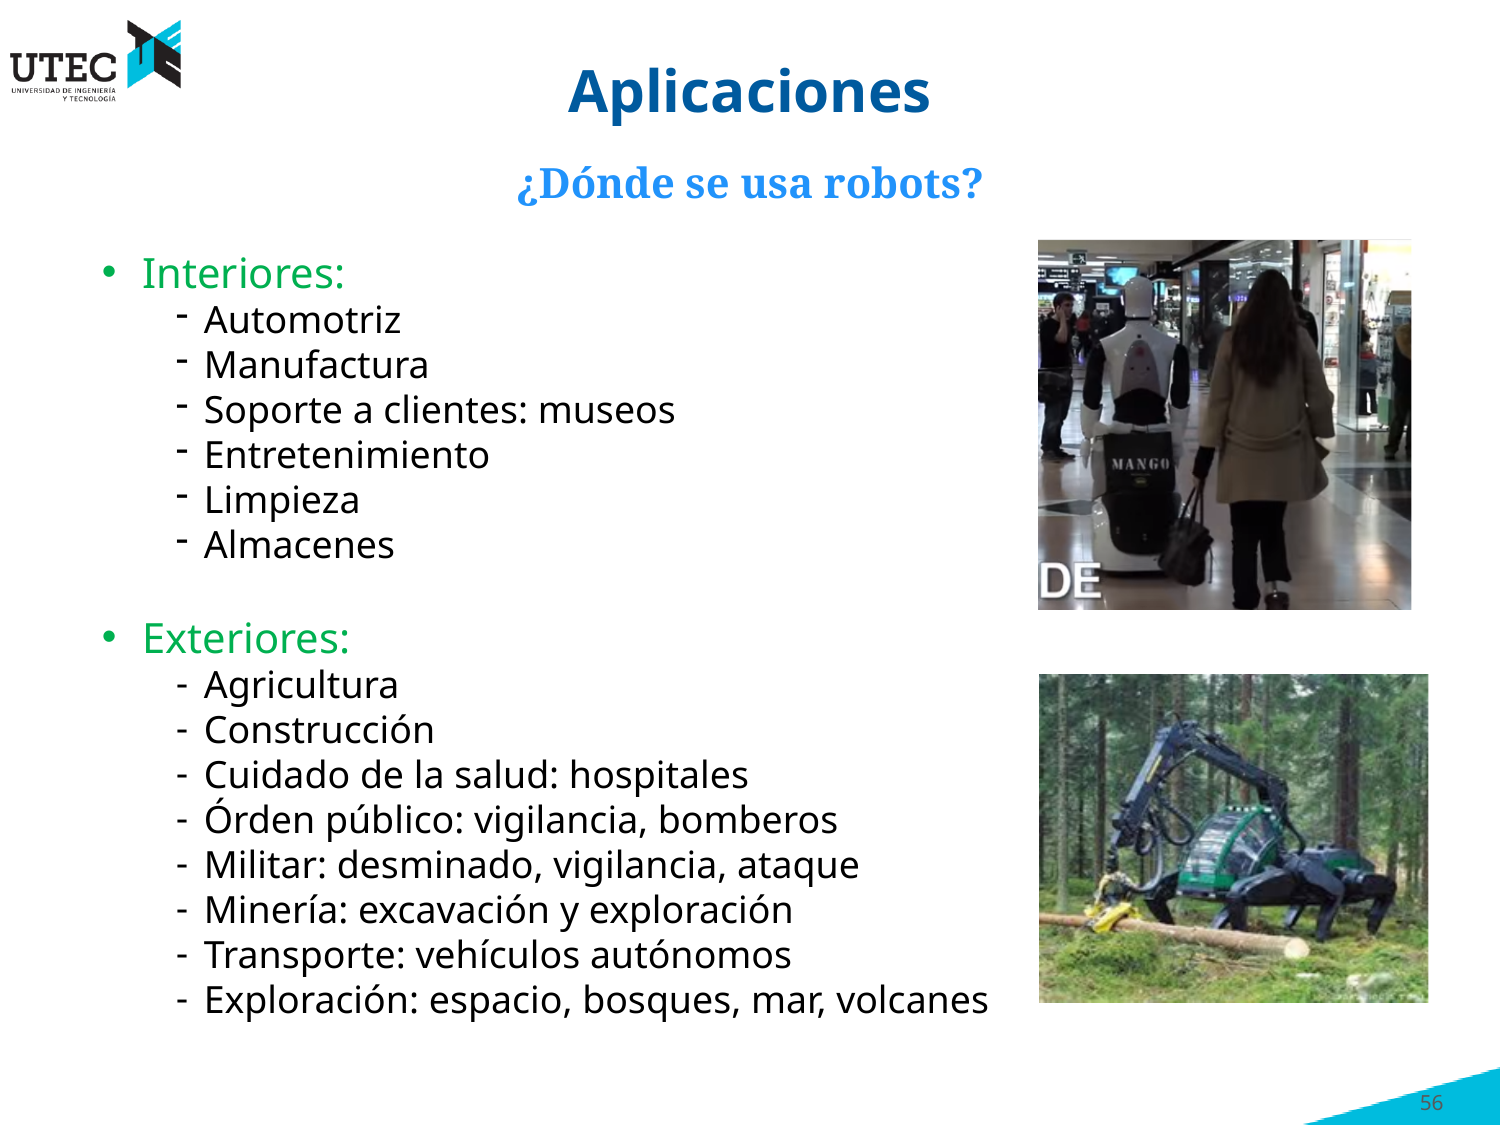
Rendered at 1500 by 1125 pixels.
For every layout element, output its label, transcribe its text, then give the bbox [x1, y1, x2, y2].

picture [1037, 239, 1412, 610]
picture [7, 19, 183, 102]
title Aplicaciones [75, 31, 1425, 147]
text_box Interiores: Automotriz Manufactura Soporte a clientes: museos Entretenimiento Limpieza Almacenes Exteriores: Agricultura Construcción Cuidado de la salud: hospitales Órden público: vigilancia, bomberos Militar: desminado, vigilancia, ataque Minería: excavación y exploración Transporte: vehículos autónomos Exploración: espacio, bosques, mar, volcanes [87, 239, 1005, 1029]
picture [1039, 674, 1440, 1003]
picture [1286, 1066, 1500, 1125]
text_box ¿Dónde se usa robots? [275, 149, 1224, 232]
